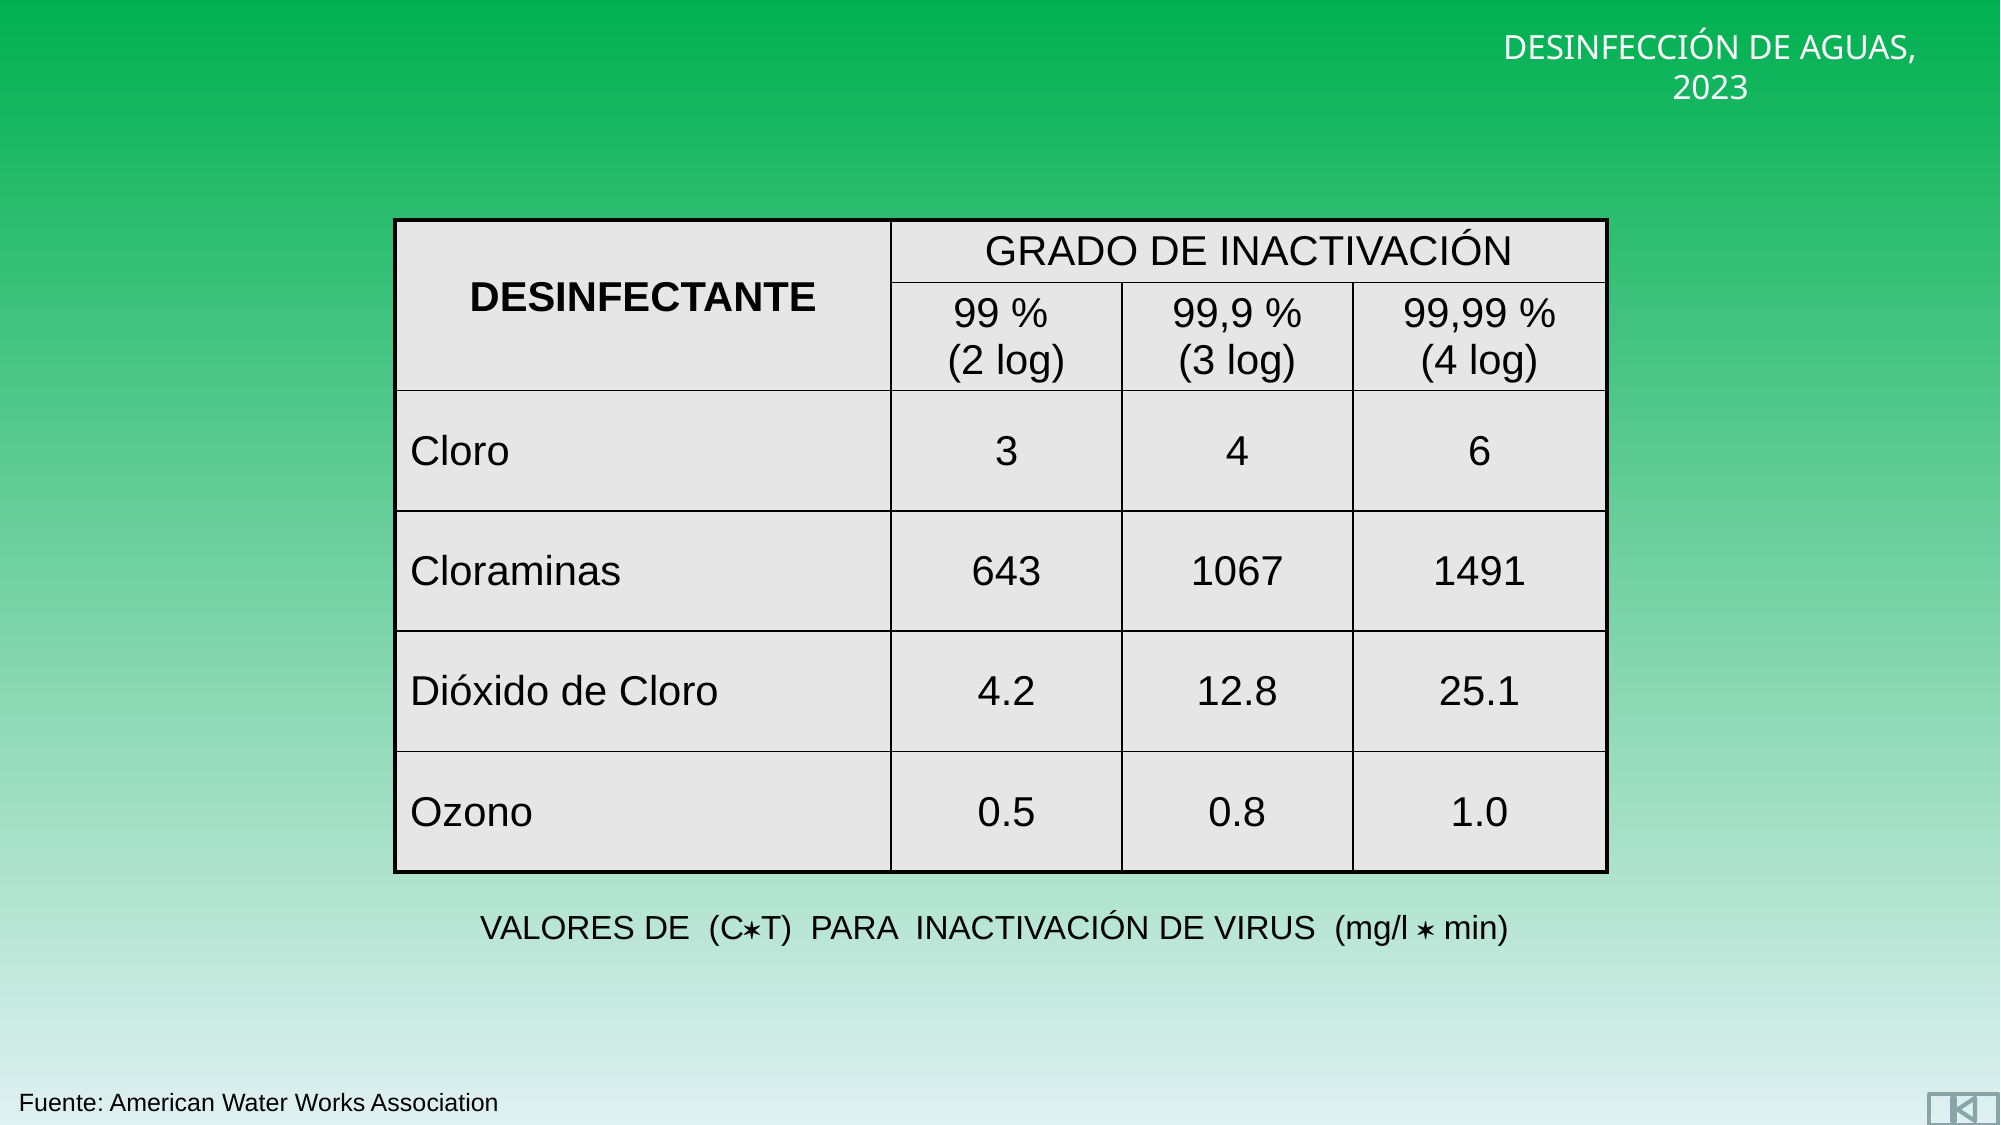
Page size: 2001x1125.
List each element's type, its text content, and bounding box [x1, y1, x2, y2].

text_box Fuente: American Water Works Association [4, 1079, 542, 1124]
table_cell 0.8 [1123, 752, 1352, 870]
title VALORES DE (CT) PARA INACTIVACIÓN DE VIRUS (mg/l  min) [245, 898, 1744, 975]
table_cell 1491 [1354, 512, 1605, 630]
table_cell 4.2 [892, 632, 1121, 751]
table_cell 1.0 [1354, 752, 1605, 870]
table_header GRADO DE INACTIVACIÓN [892, 222, 1605, 282]
table_cell 643 [892, 512, 1121, 630]
table_cell Cloro [397, 391, 890, 510]
table_cell 6 [1354, 391, 1605, 510]
table_cell Cloraminas [397, 512, 890, 630]
table_cell 12.8 [1123, 632, 1352, 751]
table_cell 0.5 [892, 752, 1121, 870]
table_cell 4 [1123, 391, 1352, 510]
table_header DESINFECTANTE [397, 222, 890, 390]
table_cell 99,99 % (4 log) [1354, 283, 1605, 390]
table_cell 3 [892, 391, 1121, 510]
table_cell 25.1 [1354, 632, 1605, 751]
table_cell 99 % (2 log) [892, 283, 1121, 390]
table_cell Dióxido de Cloro [397, 632, 890, 751]
table_cell 1067 [1123, 512, 1352, 630]
table_cell 99,9 % (3 log) [1123, 283, 1352, 390]
table_cell Ozono [397, 752, 890, 870]
